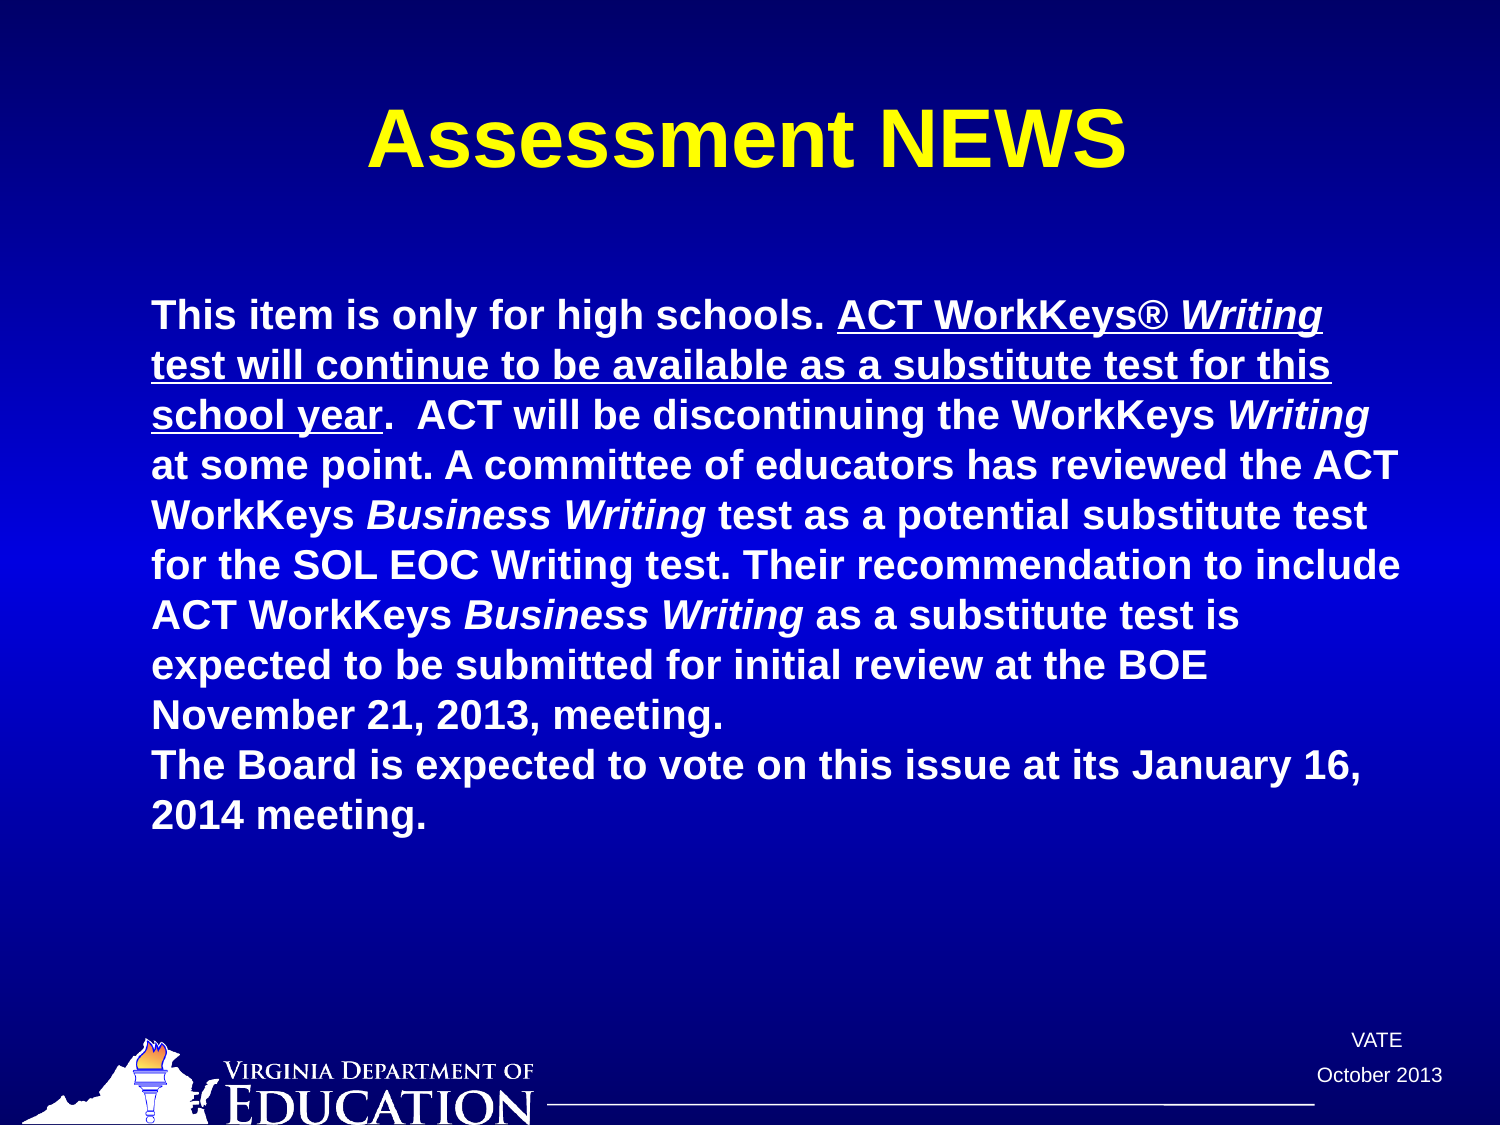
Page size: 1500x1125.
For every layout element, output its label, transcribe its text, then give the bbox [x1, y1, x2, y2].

picture [22, 1038, 534, 1125]
title Assessment NEWS [71, 49, 1424, 238]
list This item is only for high schools. ACT WorkKeys® Writing test will continue to be available as a substitute test for this school year. ACT will be discontinuing the WorkKeys Writing at some point. A committee of educators has reviewed the ACT WorkKeys Business Writing test as a potential substitute test for the SOL EOC Writing test. Their recommendation to include ACT WorkKeys Business Writing as a substitute test is expected to be submitted for initial review at the BOE November 21, 2013, meeting. The Board is expected to vote on this issue at its January 16, 2014 meeting. [79, 280, 1424, 997]
